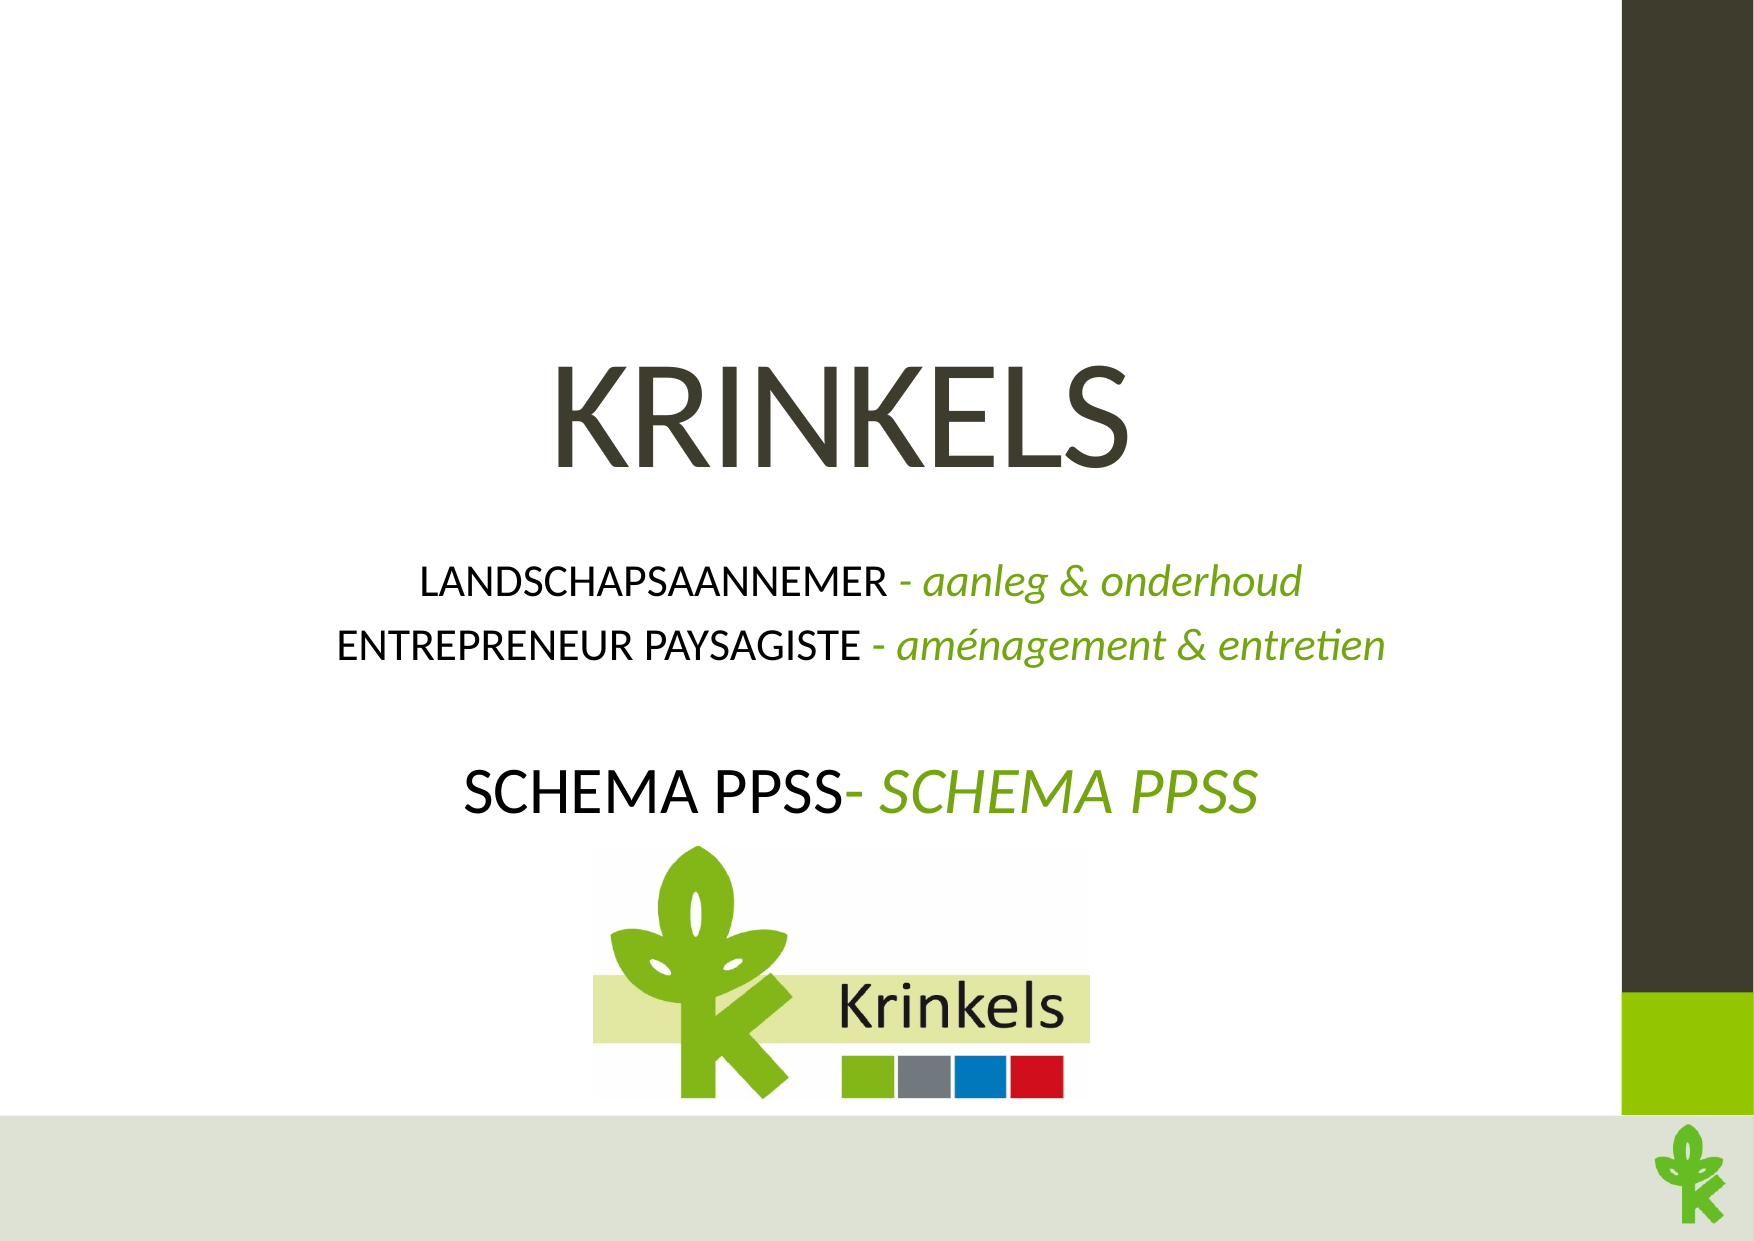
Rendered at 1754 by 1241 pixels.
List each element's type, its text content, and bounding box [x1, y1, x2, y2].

picture [0, 1115, 1754, 1241]
title KRINKELS [118, 302, 1565, 772]
picture [592, 846, 1090, 1099]
subtitle LANDSCHAPSAANNEMER - aanleg & onderhoud ENTREPRENEUR PAYSAGISTE - aménagement & entretien SCHEMA PPSS- SCHEMA PPSS [241, 542, 1481, 845]
